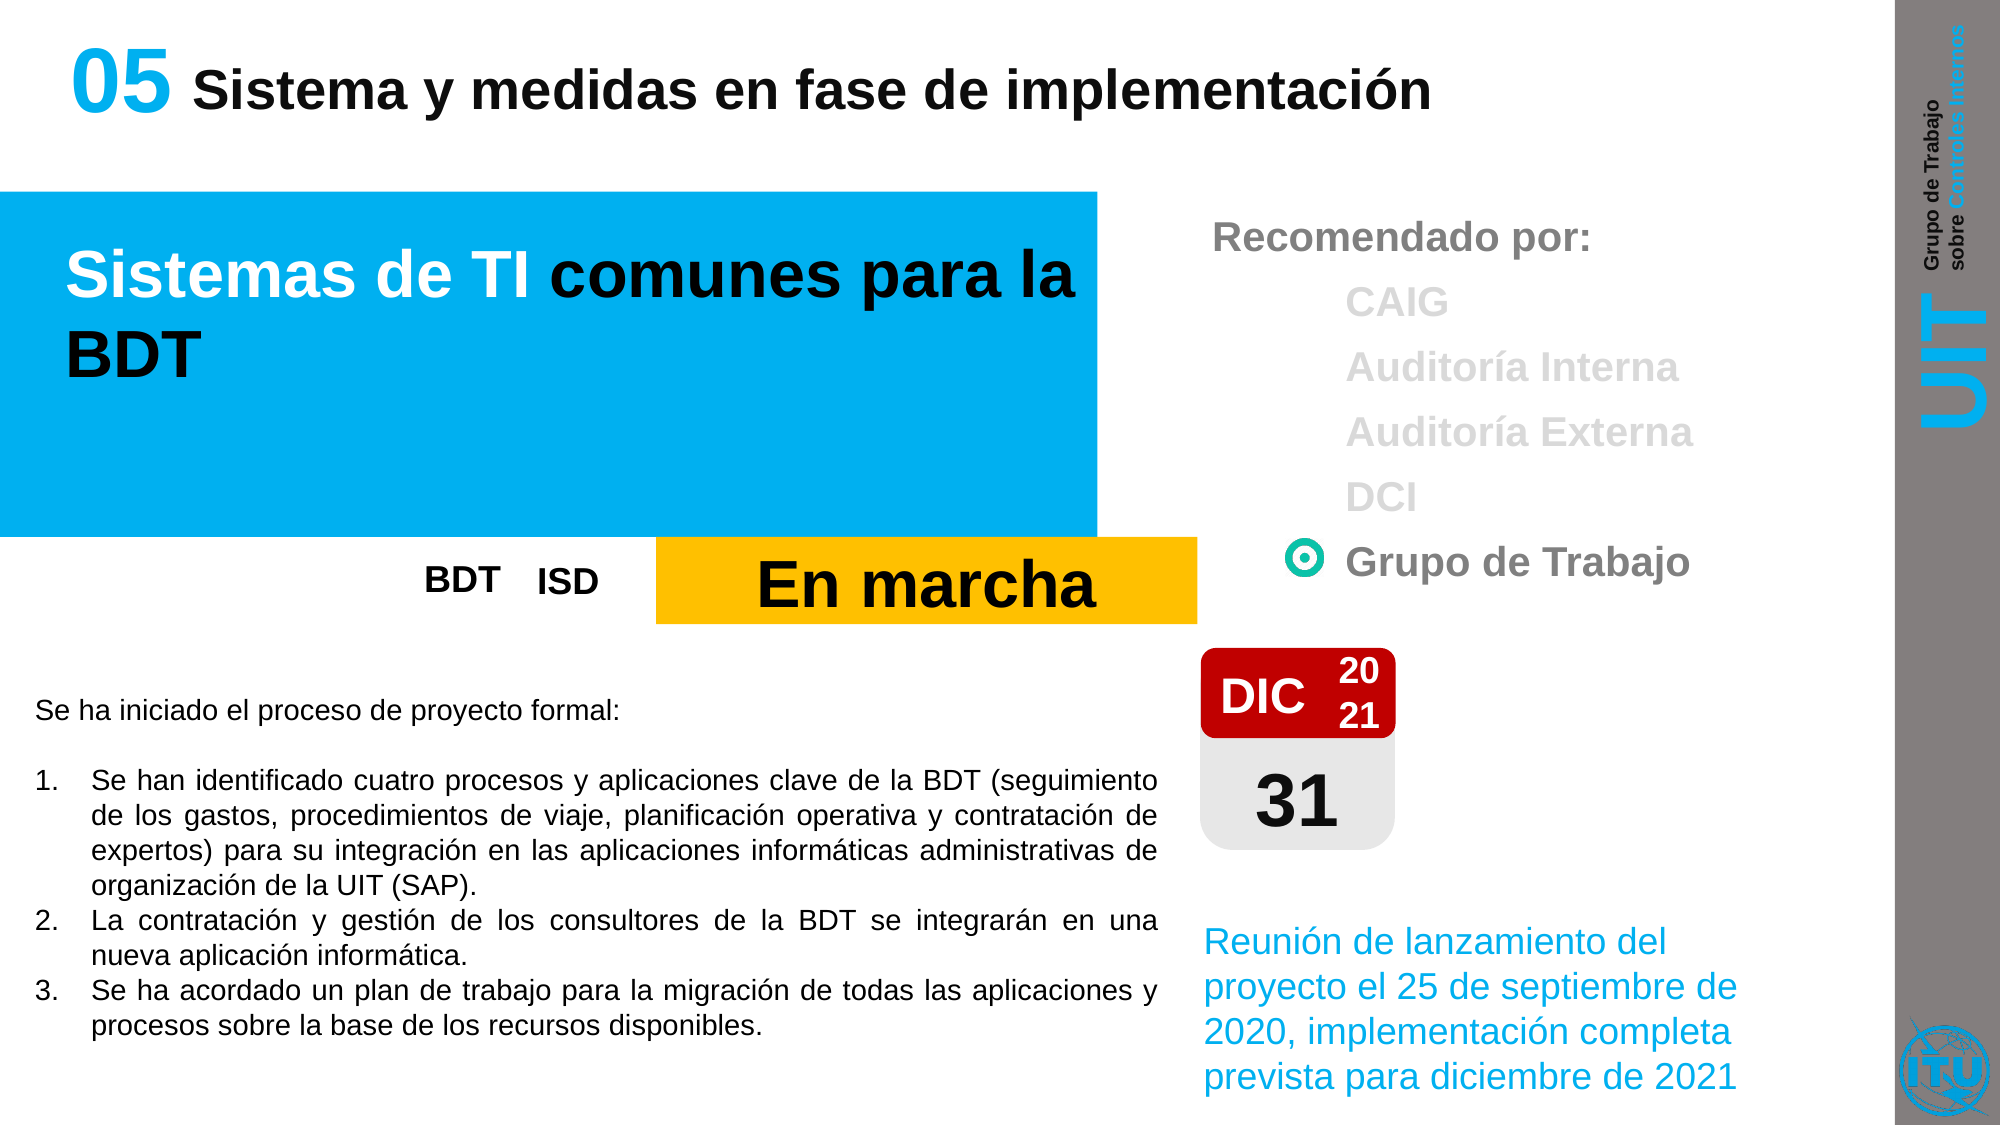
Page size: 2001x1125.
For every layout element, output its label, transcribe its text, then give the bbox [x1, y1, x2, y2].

text_box 31 [1198, 726, 1396, 851]
text_box 20 21 [1323, 638, 1396, 744]
text_box UIT [1872, 271, 2000, 455]
picture [1904, 1030, 1986, 1111]
text_box DIC [1199, 646, 1323, 740]
picture [1285, 538, 1324, 577]
text_box Recomendado por: CAIG Auditoría Interna Auditoría Externa DCI Grupo de Trabajo [1197, 186, 1867, 589]
text_box En marcha [656, 536, 1198, 625]
text_box Se ha iniciado el proceso de proyecto formal: Se han identificado cuatro procesos y aplicaciones clave de la BDT (seguimiento de los gastos, procedimientos de viaje, planificación operativa y contratación de expertos) para su integración en las aplicaciones informáticas administrativas de organización de la UIT (SAP). La contratación y gestión de los consultores de la BDT se integrarán en una nueva aplicación informática. Se ha acordado un plan de trabajo para la migración de todas las aplicaciones y procesos sobre la base de los recursos disponibles. [19, 683, 1175, 1096]
text_box 05 [24, 13, 219, 139]
picture [1959, 1035, 1969, 1048]
text_box [0, 191, 1098, 537]
text_box Grupo de Trabajo sobre Controles Internos [1910, 8, 1970, 271]
text_box [1894, 0, 2000, 271]
text_box BDT [409, 547, 517, 608]
picture [1894, 1015, 1994, 1117]
text_box Reunión de lanzamiento del proyecto el 25 de septiembre de 2020, implementación completa prevista para diciembre de 2021 [1188, 909, 1828, 1105]
text_box [1894, 455, 2000, 1125]
picture [1963, 1096, 1976, 1103]
picture [1953, 1041, 1963, 1048]
text_box Sistemas de TI comunes para la BDT [50, 223, 1098, 399]
text_box ISD [522, 550, 615, 610]
text_box Sistema y medidas en fase de implementación [219, 45, 1475, 128]
